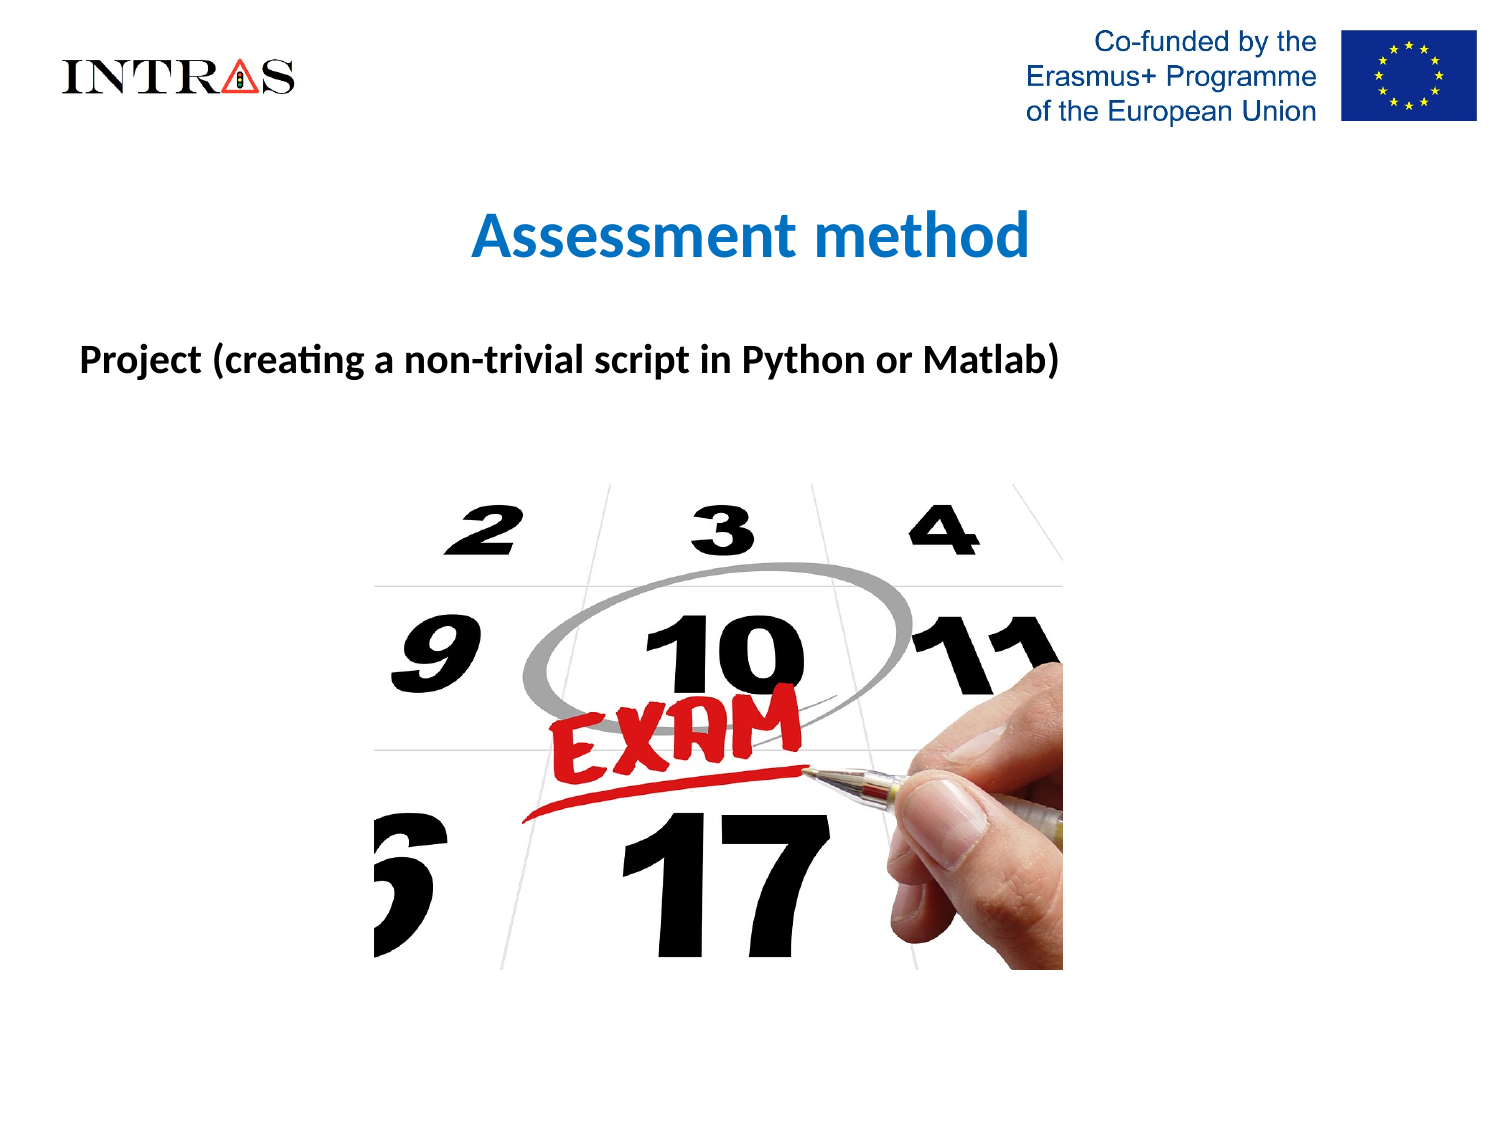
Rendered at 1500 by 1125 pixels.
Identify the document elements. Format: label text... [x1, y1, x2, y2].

text_box Project (creating a non-trivial script in Python or Matlab) [64, 324, 1465, 390]
text_box Assessment method [76, 137, 1427, 324]
picture [374, 484, 1063, 970]
picture [999, 3, 1500, 147]
picture [60, 53, 296, 98]
